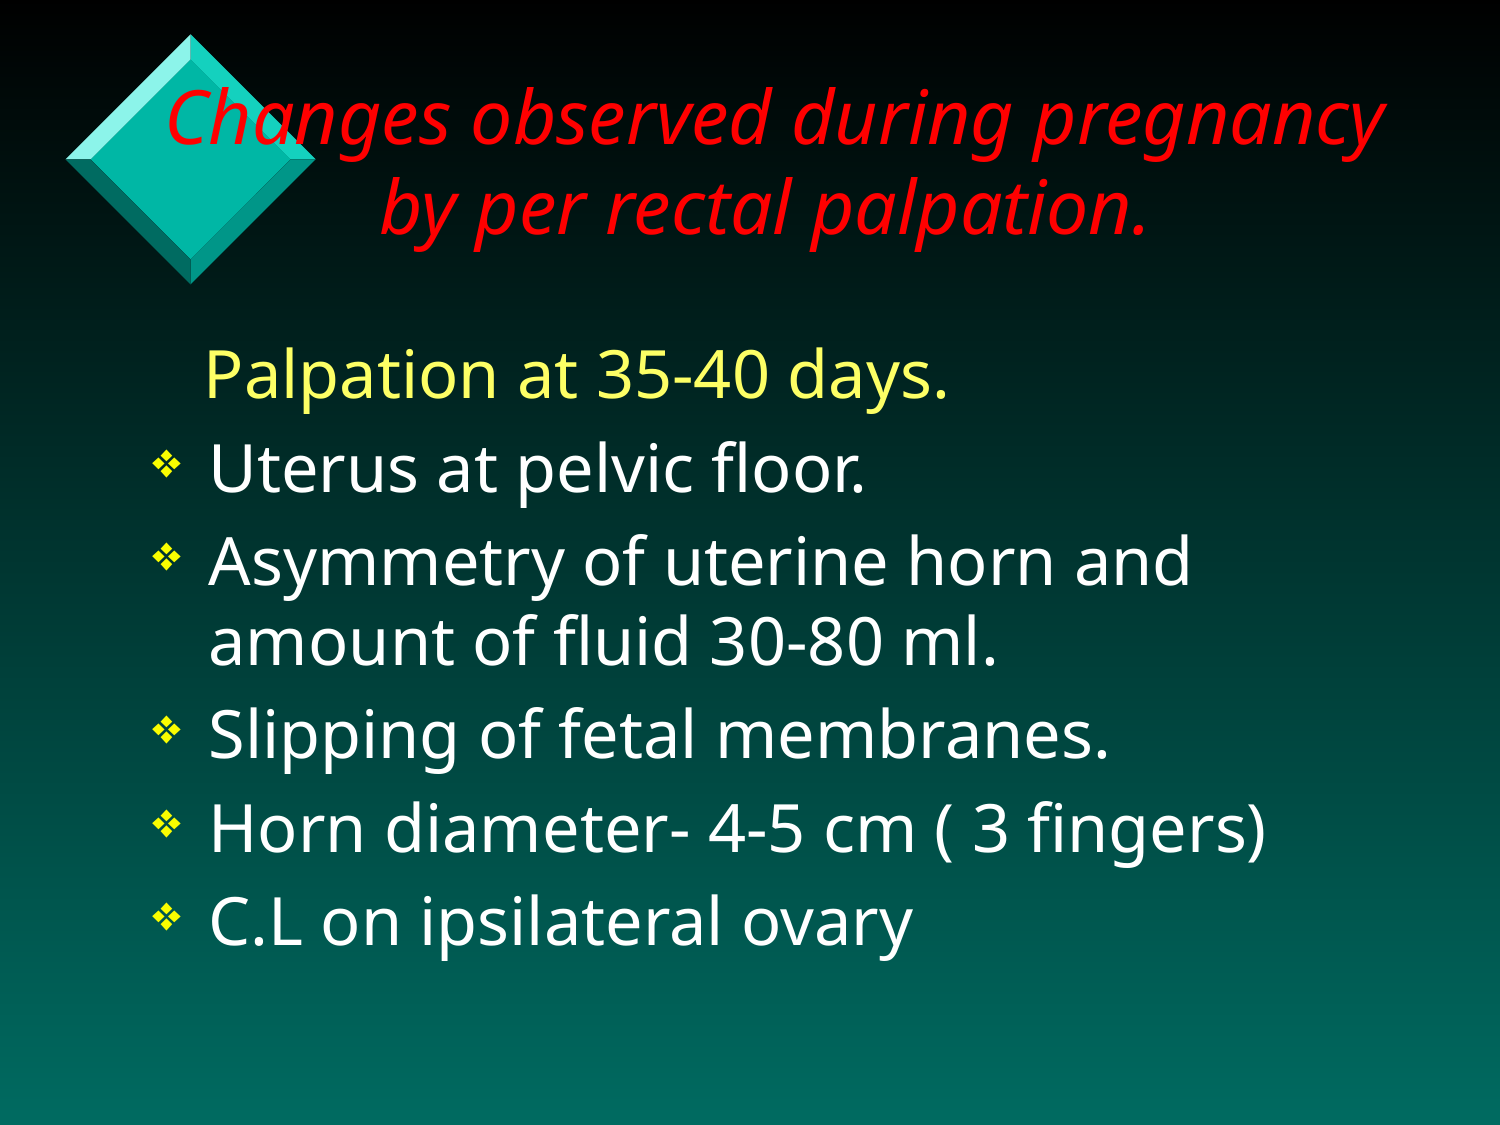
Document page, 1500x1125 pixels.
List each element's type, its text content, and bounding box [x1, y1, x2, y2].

title Changes observed during pregnancy by per rectal palpation. [136, 68, 1415, 251]
list Palpation at 35-40 days. Uterus at pelvic floor. Asymmetry of uterine horn and amount of fluid 30-80 ml. Slipping of fetal membranes. Horn diameter- 4-5 cm ( 3 fingers) C.L on ipsilateral ovary [136, 324, 1413, 1001]
